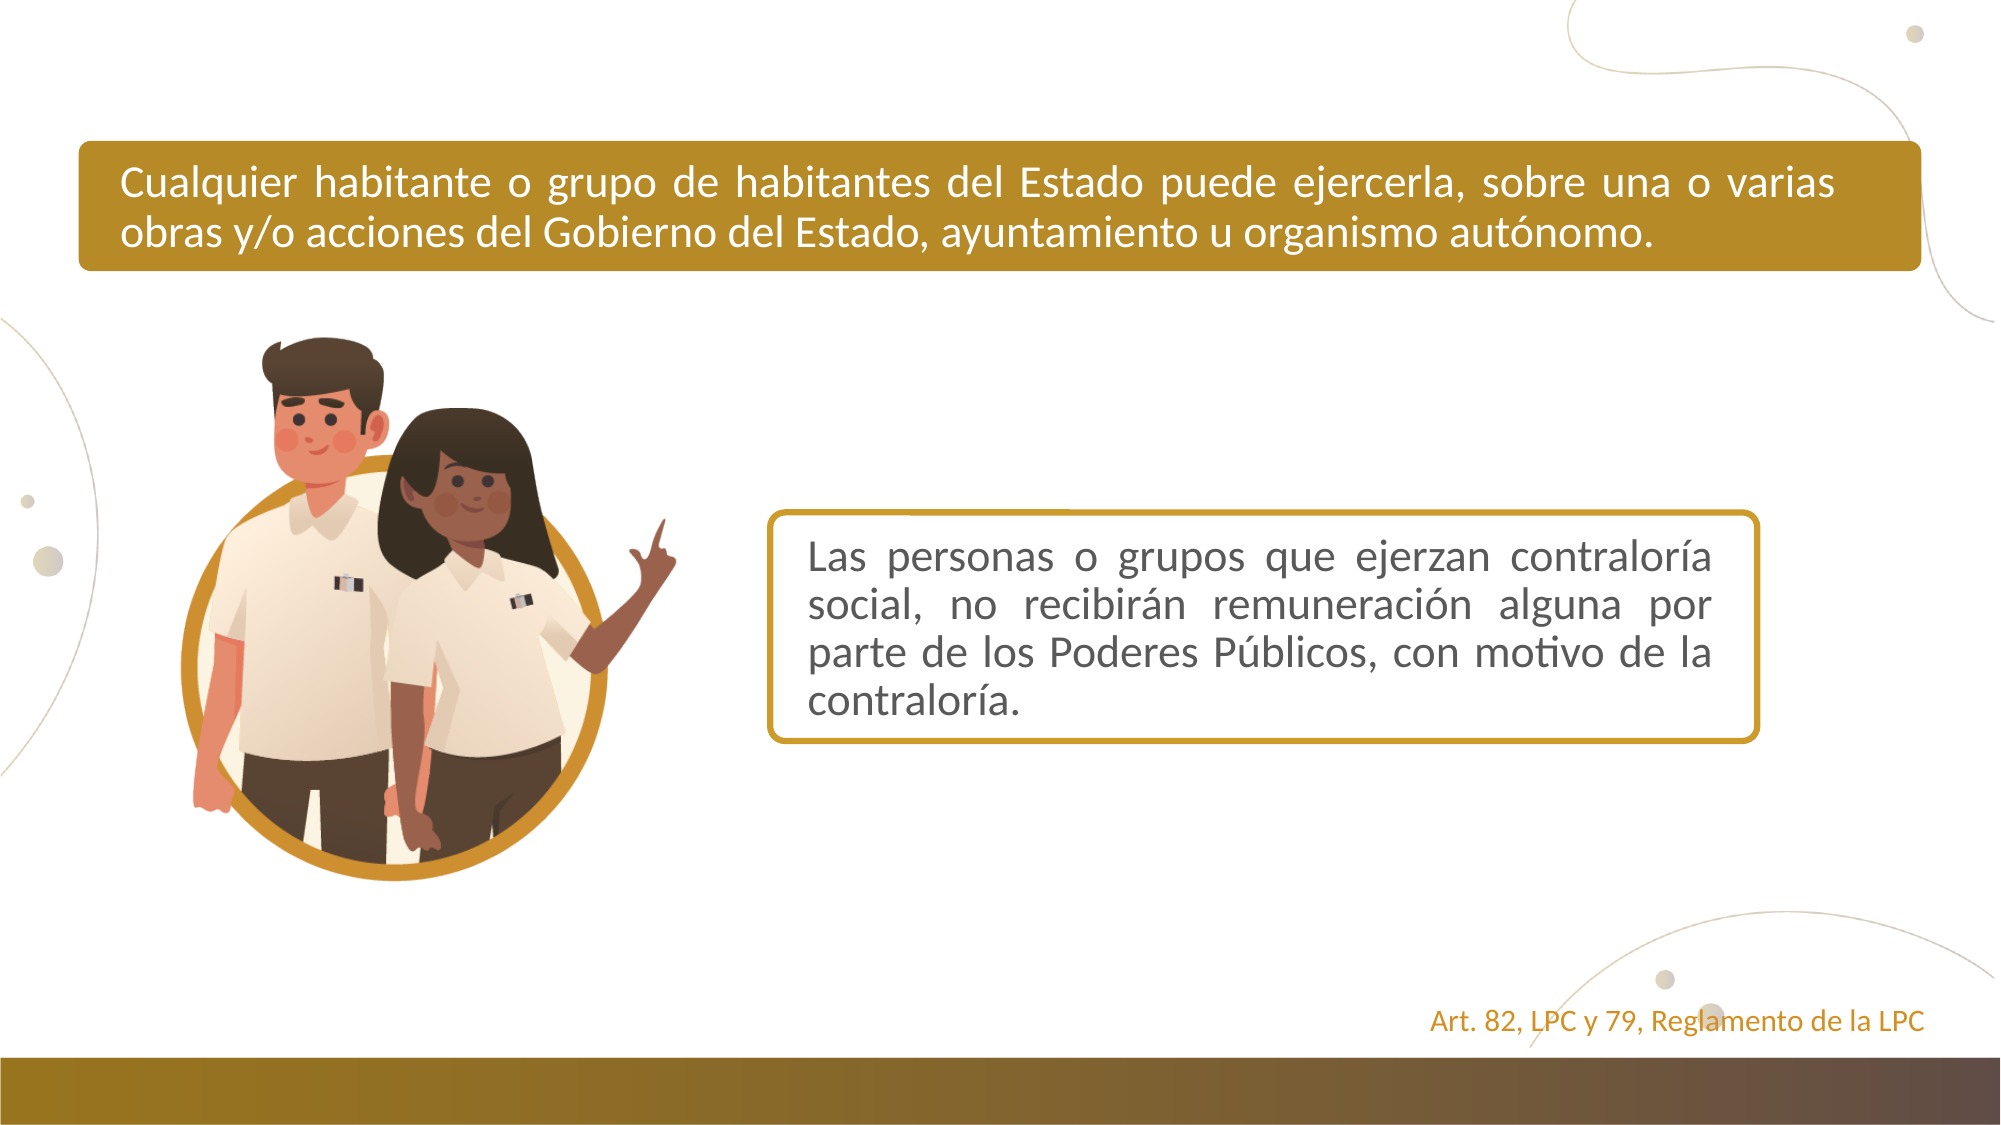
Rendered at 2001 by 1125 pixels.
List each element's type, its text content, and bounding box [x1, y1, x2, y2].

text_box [78, 140, 1922, 274]
text_box Art. 82, LPC y 79, Reglamento de la LPC [1217, 993, 1941, 1046]
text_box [766, 512, 1758, 741]
picture [0, 0, 2001, 1125]
